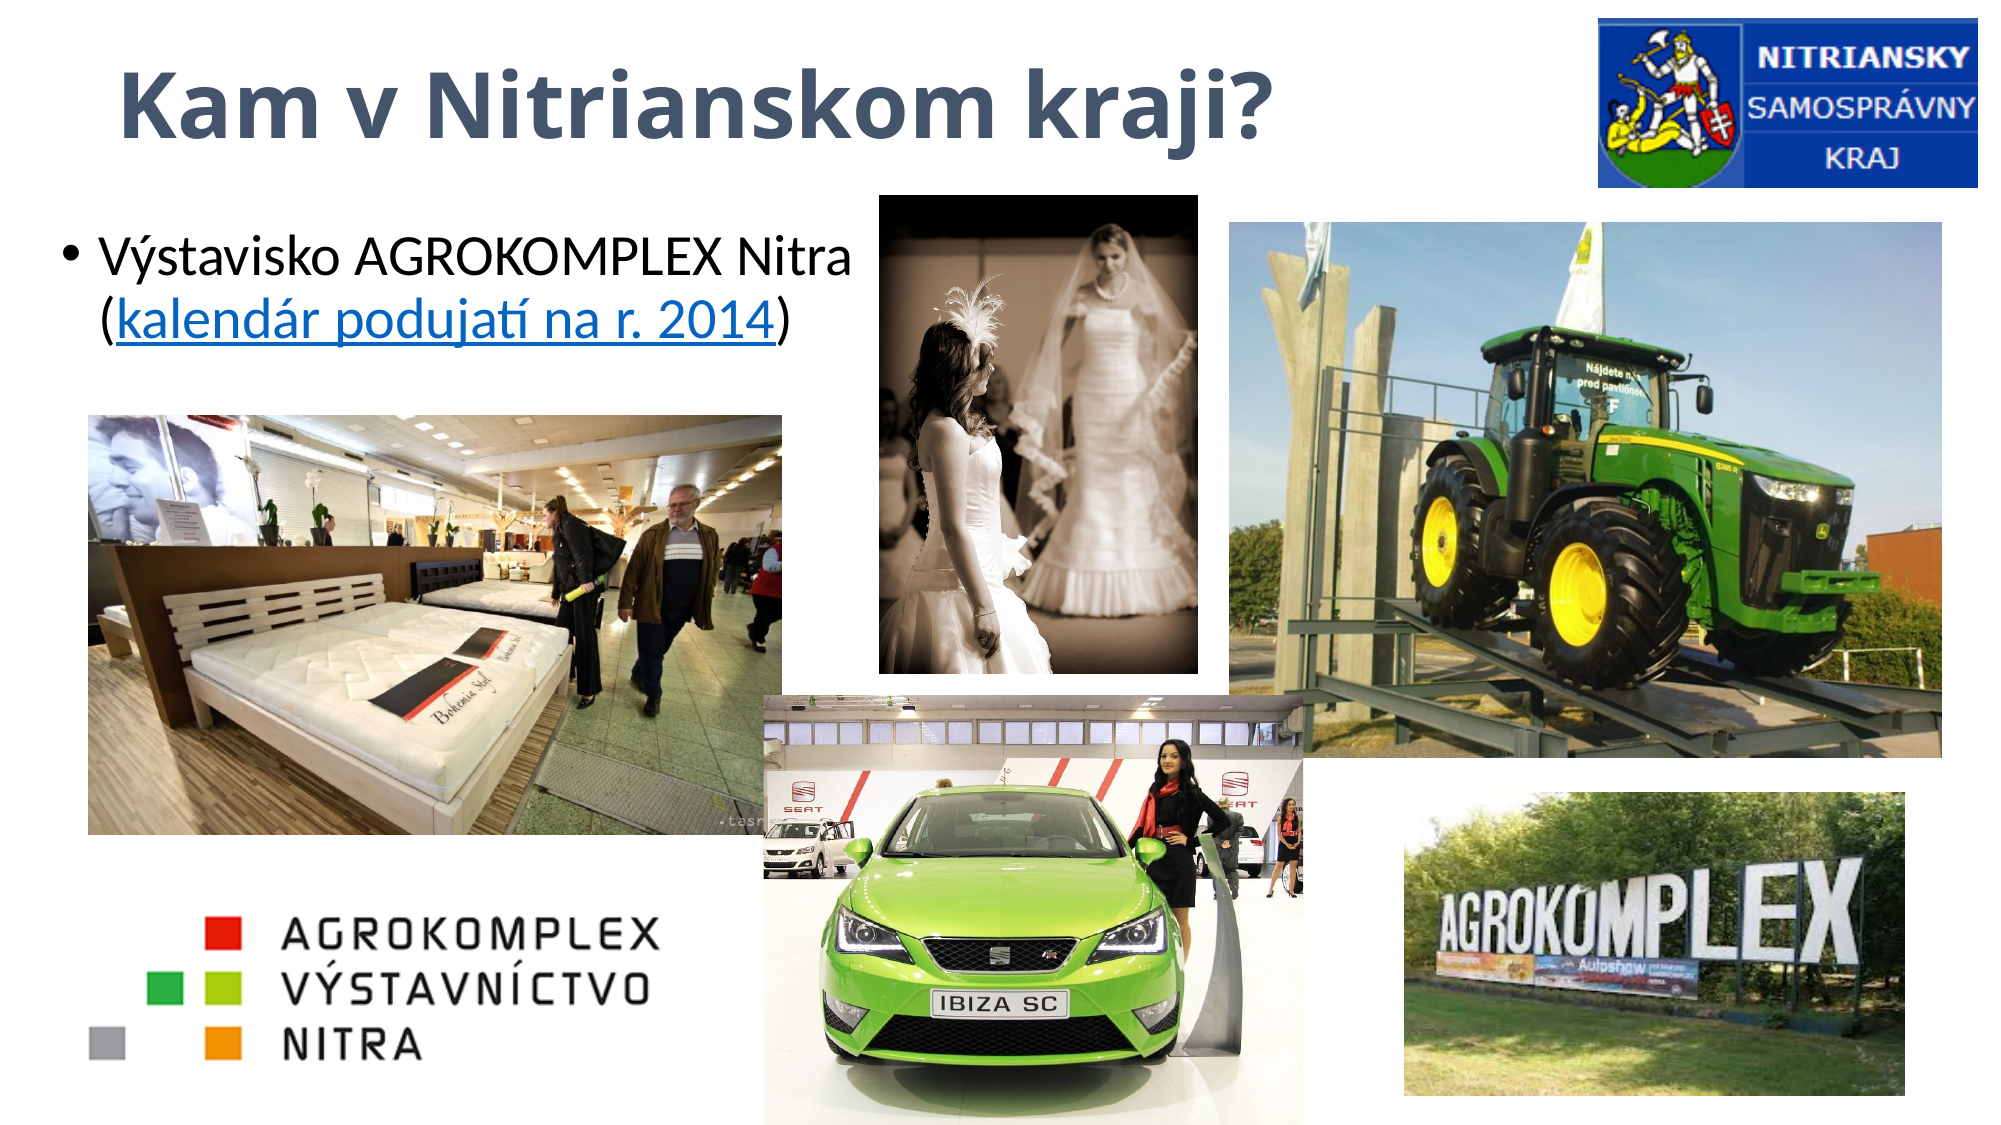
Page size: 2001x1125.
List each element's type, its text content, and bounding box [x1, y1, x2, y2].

picture [879, 195, 1198, 674]
list Výstavisko AGROKOMPLEX Nitra (kalendár podujatí na r. 2014) [45, 217, 896, 932]
title Kam v Nitrianskom kraji? [101, 0, 1827, 218]
picture [88, 910, 662, 1067]
picture [88, 222, 1942, 1125]
picture [1404, 792, 1905, 1096]
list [1598, 18, 1978, 188]
